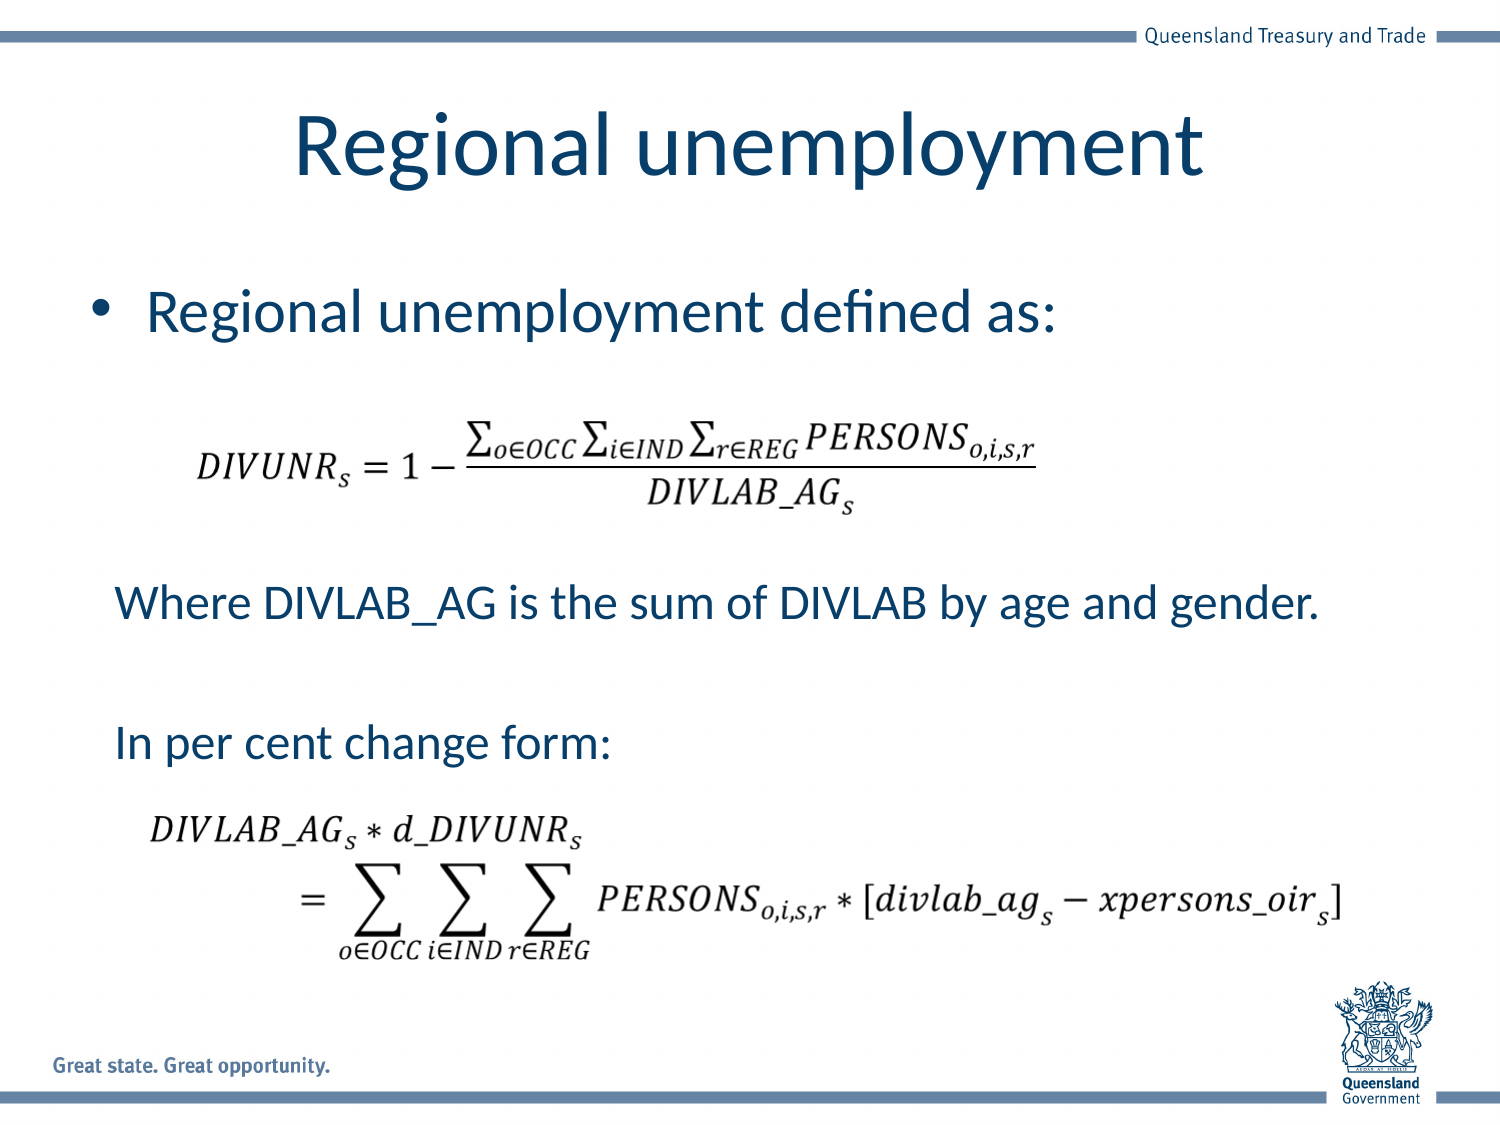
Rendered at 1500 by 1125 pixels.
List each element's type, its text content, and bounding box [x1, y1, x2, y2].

list Regional unemployment defined as: [74, 262, 1426, 410]
text_box Where DIVLAB_AG is the sum of DIVLAB by age and gender. In per cent change form: [99, 562, 1450, 709]
text_box [147, 408, 1093, 523]
picture [0, 0, 1500, 798]
title Regional unemployment [74, 44, 1426, 233]
text_box [0, 798, 1500, 969]
picture [0, 969, 1500, 1125]
